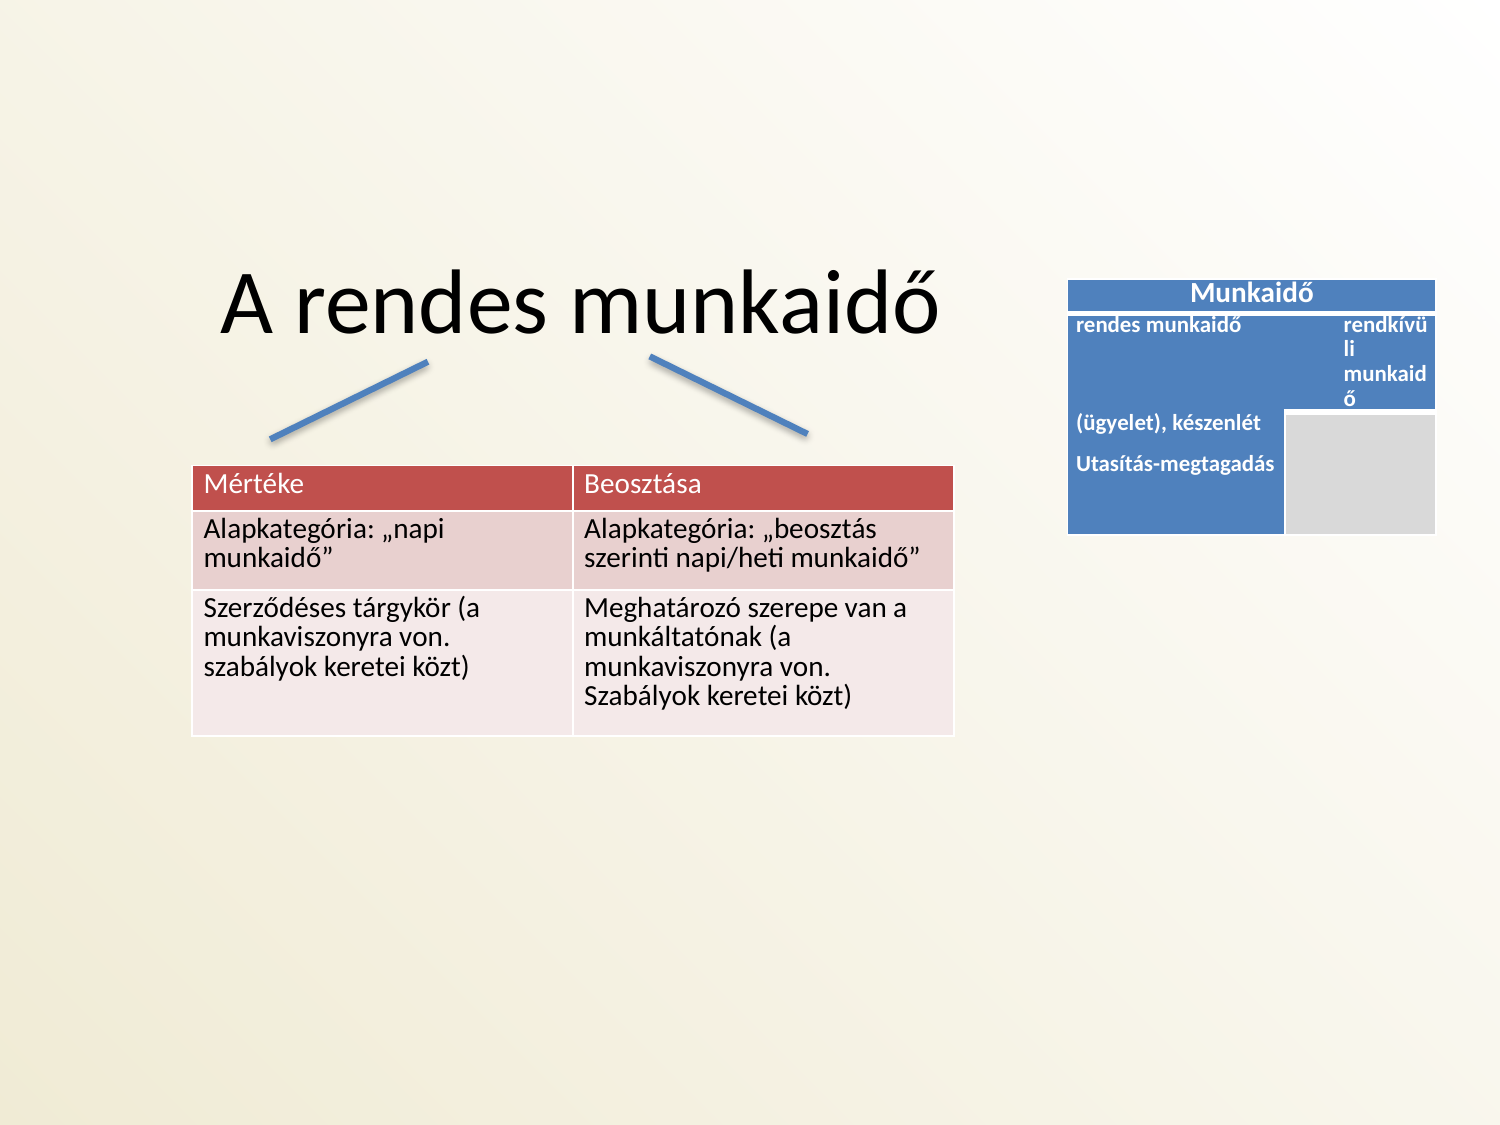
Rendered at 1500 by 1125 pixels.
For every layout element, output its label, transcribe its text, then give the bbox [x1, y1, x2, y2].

table_header Mértéke [193, 466, 572, 510]
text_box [649, 356, 808, 435]
table_cell Meghatározó szerepe van a munkáltatónak (a munkaviszonyra von. Szabályok keretei közt) [574, 591, 953, 735]
table_cell Alapkategória: „beosztás szerinti napi/heti munkaidő” [574, 512, 953, 589]
list [143, 394, 982, 856]
table_header Munkaidő [1068, 280, 1435, 311]
table_cell rendkívüli munkaidő [1285, 316, 1435, 409]
title A rendes munkaidő [0, 212, 1126, 382]
table_cell [1286, 415, 1435, 534]
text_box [269, 361, 429, 440]
table_cell Szerződéses tárgykör (a munkaviszonyra von. szabályok keretei közt) [193, 591, 572, 735]
table_cell (ügyelet), készenlét Utasítás-megtagadás [1068, 412, 1284, 534]
table_header Beosztása [574, 466, 953, 510]
table_cell Alapkategória: „napi munkaidő” [193, 512, 572, 589]
table_cell rendes munkaidő [1068, 316, 1285, 412]
